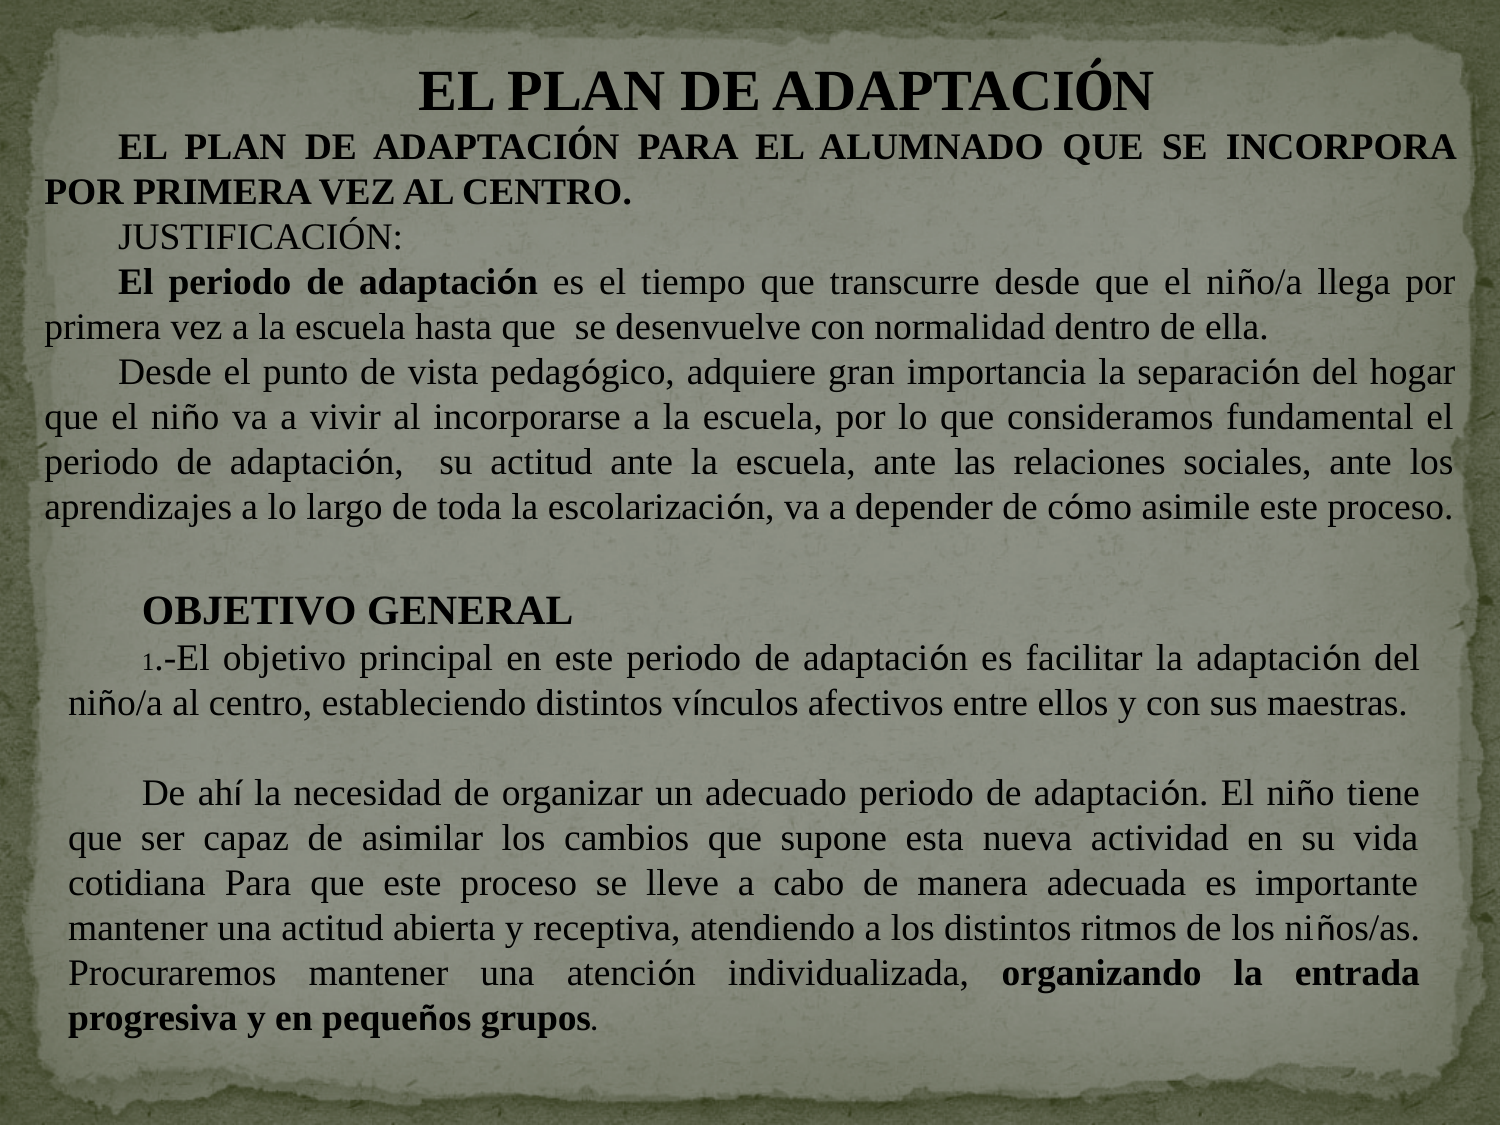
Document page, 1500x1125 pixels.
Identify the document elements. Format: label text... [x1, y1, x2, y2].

text_box OBJETIVO GENERAL 1.-El objetivo principal en este periodo de adaptación es facilitar la adaptación del niño/a al centro, estableciendo distintos vínculos afectivos entre ellos y con sus maestras. De ahí la necesidad de organizar un adecuado periodo de adaptación. El niño tiene que ser capaz de asimilar los cambios que supone esta nueva actividad en su vida cotidiana Para que este proceso se lleve a cabo de manera adecuada es importante mantener una actitud abierta y receptiva, atendiendo a los distintos ritmos de los niños/as. Procuraremos mantener una atención individualizada, organizando la entrada progresiva y en pequeños grupos. [53, 575, 1436, 1046]
text_box EL PLAN DE ADAPTACIÓN EL PLAN DE ADAPTACIÓN PARA EL ALUMNADO QUE SE INCORPORA POR PRIMERA VEZ AL CENTRO. JUSTIFICACIÓN: El periodo de adaptación es el tiempo que transcurre desde que el niño/a llega por primera vez a la escuela hasta que se desenvuelve con normalidad dentro de ella. Desde el punto de vista pedagógico, adquiere gran importancia la separación del hogar que el niño va a vivir al incorporarse a la escuela, por lo que consideramos fundamental el periodo de adaptación, su actitud ante la escuela, ante las relaciones sociales, ante los aprendizajes a lo largo de toda la escolarización, va a depender de cómo asimile este proceso. [29, 2, 1471, 528]
